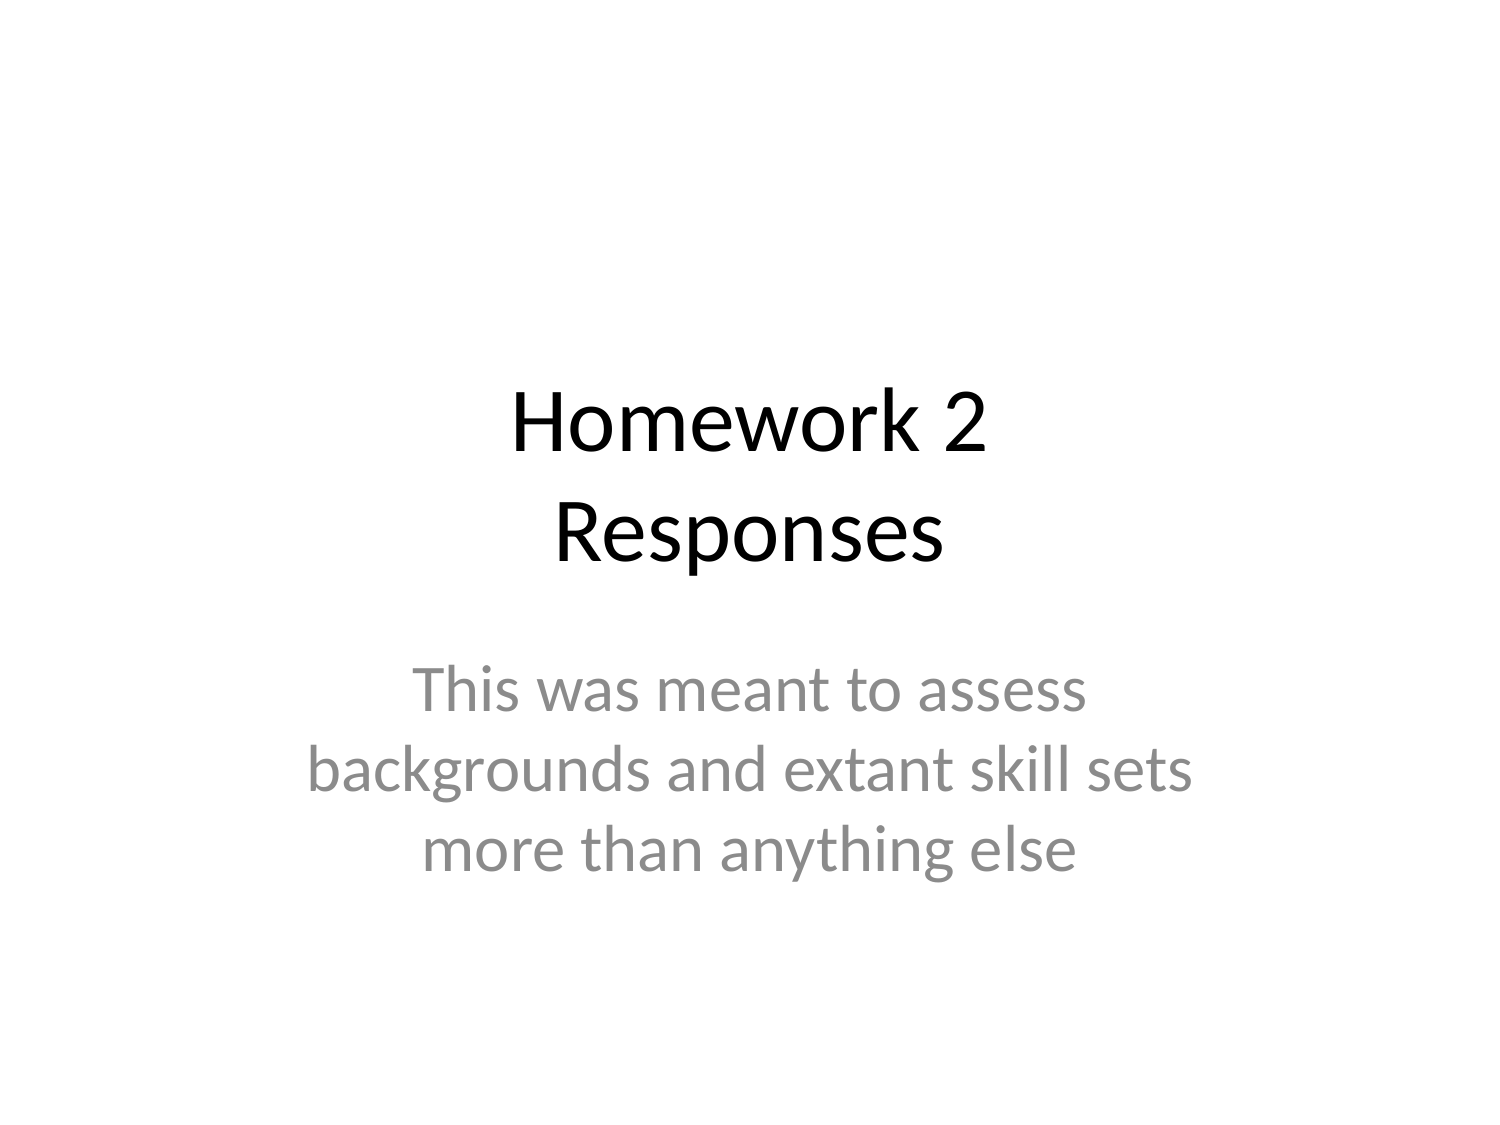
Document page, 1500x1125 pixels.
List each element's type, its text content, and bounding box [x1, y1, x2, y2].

subtitle This was meant to assess backgrounds and extant skill sets more than anything else [225, 637, 1275, 925]
title Homework 2 Responses [112, 349, 1388, 591]
